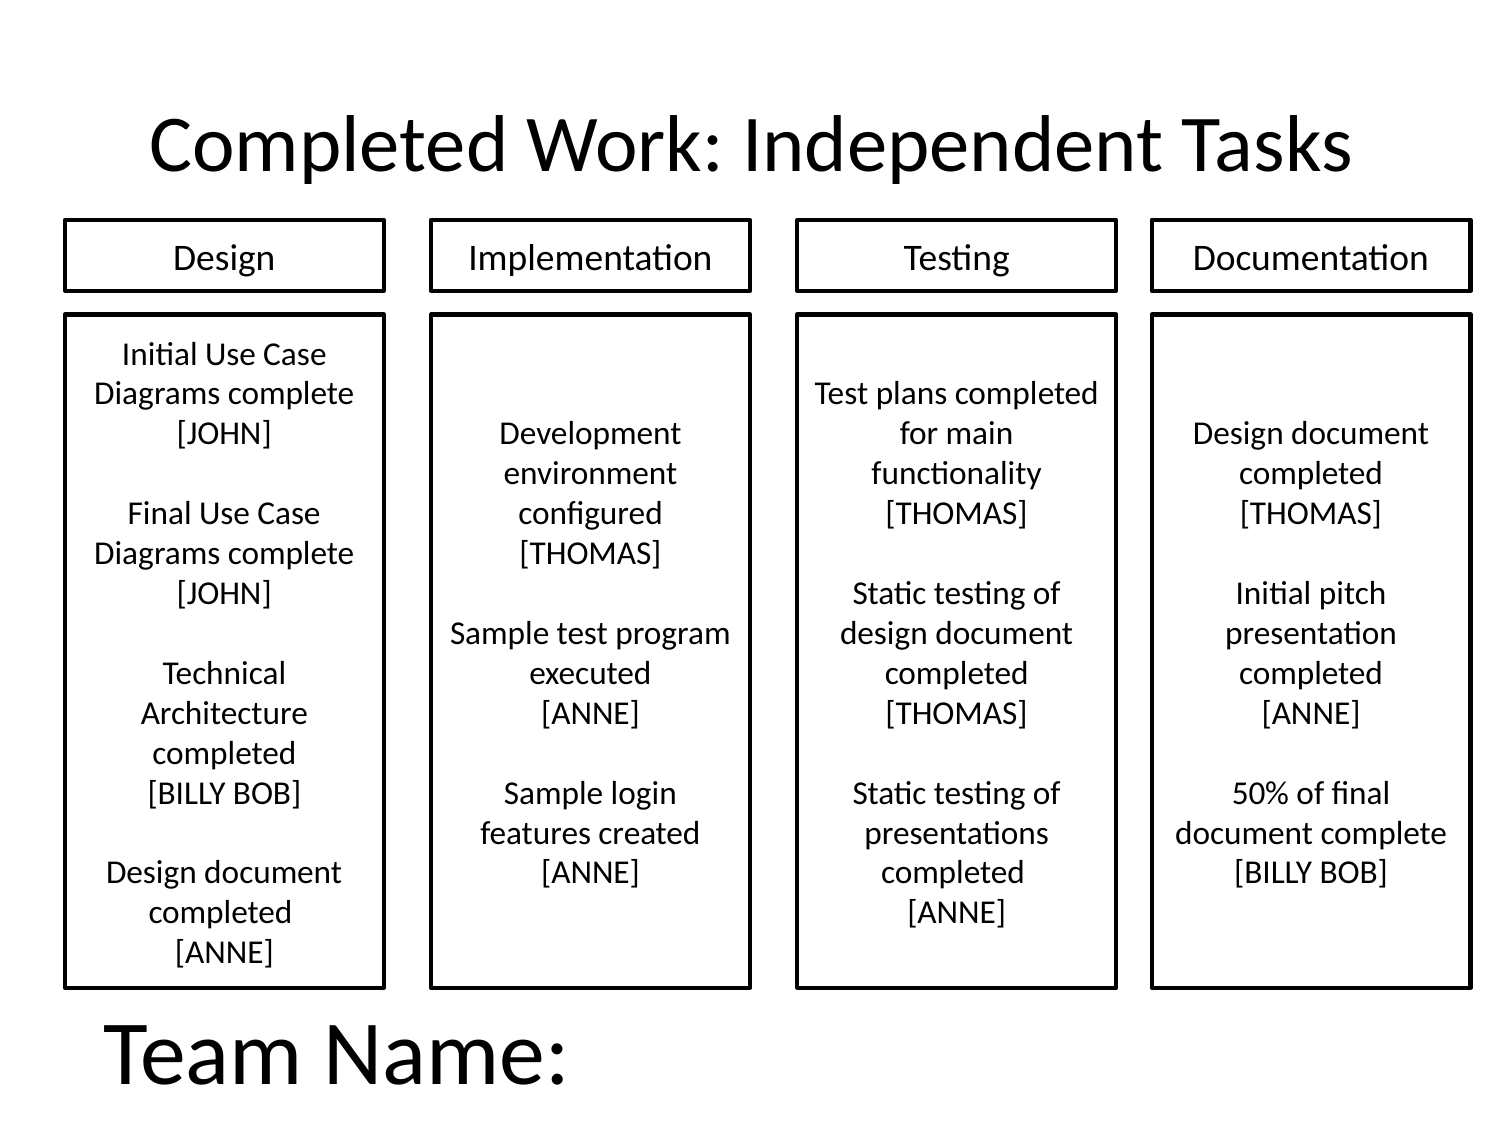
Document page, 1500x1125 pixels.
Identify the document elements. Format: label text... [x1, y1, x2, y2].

text_box Implementation [429, 218, 752, 293]
text_box Design [63, 218, 386, 293]
text_box Test plans completed for main functionality [THOMAS] Static testing of design document completed [THOMAS] Static testing of presentations completed [ANNE] [795, 312, 1118, 953]
text_box Testing [795, 218, 1118, 293]
text_box Development environment configured [THOMAS] Sample test program executed [ANNE] Sample login features created [ANNE] [429, 312, 752, 953]
text_box Documentation [1150, 218, 1473, 293]
text_box Design document completed [THOMAS] Initial pitch presentation completed [ANNE] 50% of final document complete [BILLY BOB] [1150, 312, 1473, 990]
text_box Initial Use Case Diagrams complete [JOHN] Final Use Case Diagrams complete [JOHN] Technical Architecture completed [BILLY BOB] Design document completed [ANNE] [63, 312, 386, 990]
text_box Team Name: [88, 953, 1439, 1125]
title Completed Work: Independent Tasks [76, 45, 1427, 233]
